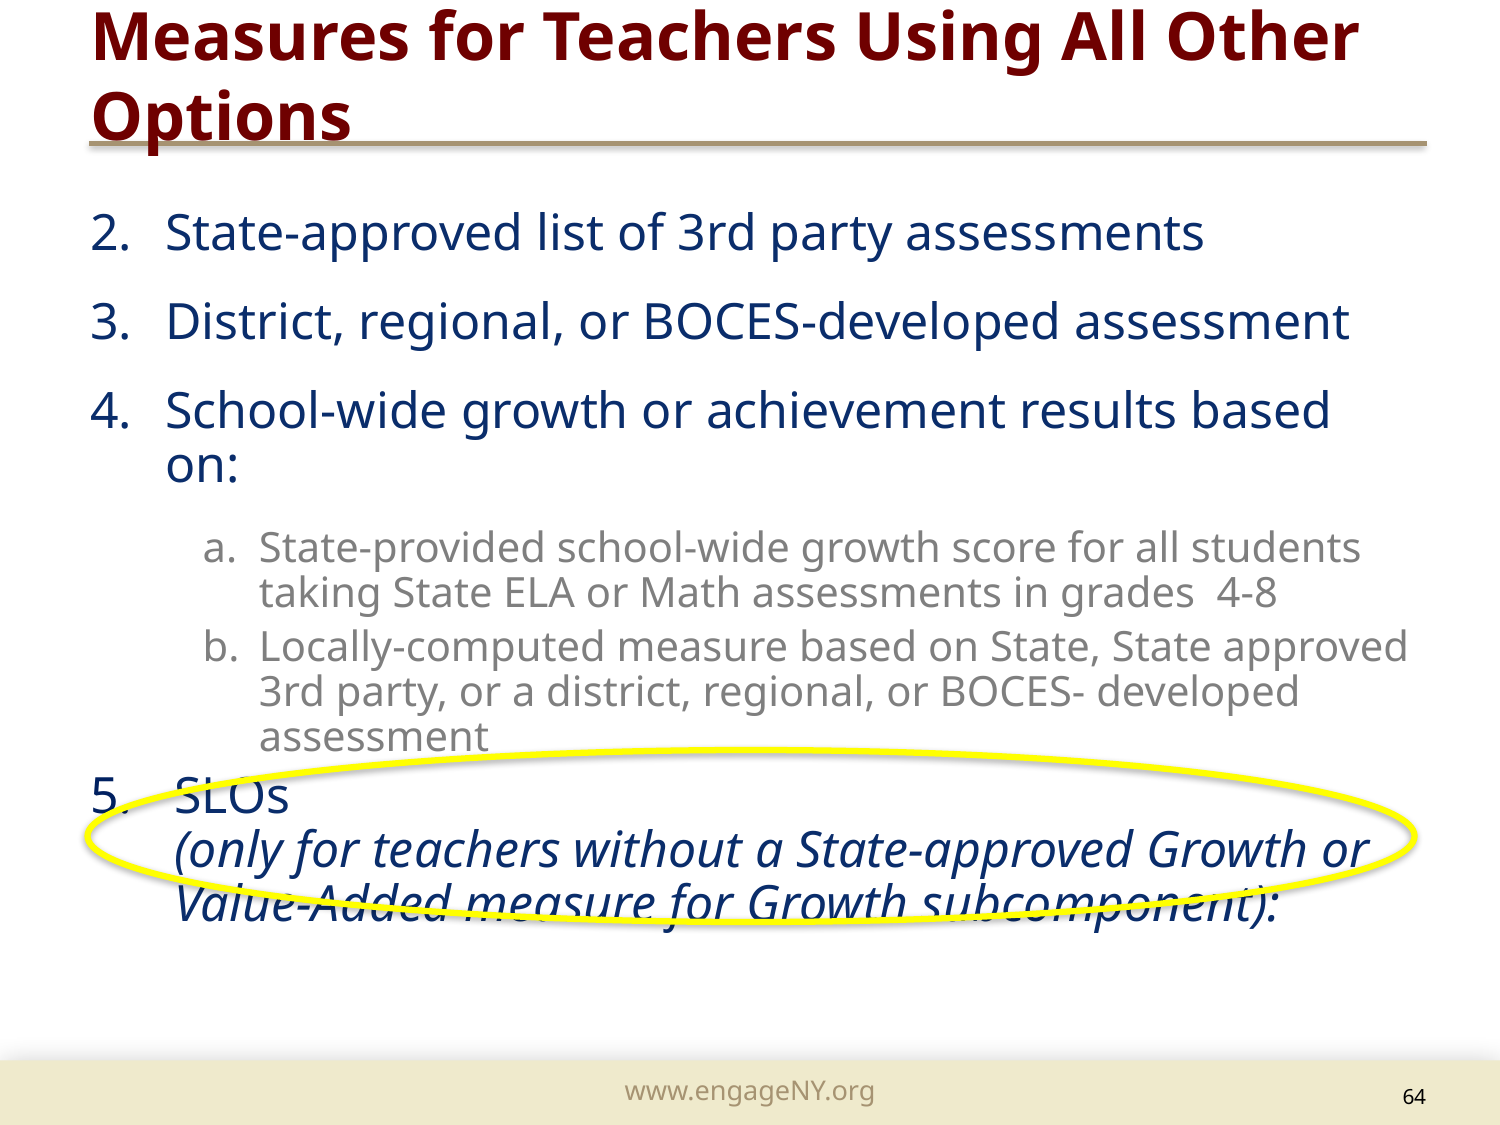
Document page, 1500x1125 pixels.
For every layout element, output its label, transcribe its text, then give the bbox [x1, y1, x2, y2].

list 2. State-approved list of 3rd party assessments 3. District, regional, or BOCES-developed assessment 4. School-wide growth or achievement results based on: State-provided school-wide growth score for all students taking State ELA or Math assessments in grades 4-8 Locally-computed measure based on State, State approved 3rd party, or a district, regional, or BOCES- developed assessment 5. SLOs (only for teachers without a State-approved Growth or Value-Added measure for Growth subcomponent): [75, 200, 1425, 994]
title Measures for Teachers Using All Other Options [75, 24, 1425, 124]
slide_number 64 [1312, 1050, 1488, 1121]
text_box [86, 749, 1416, 923]
